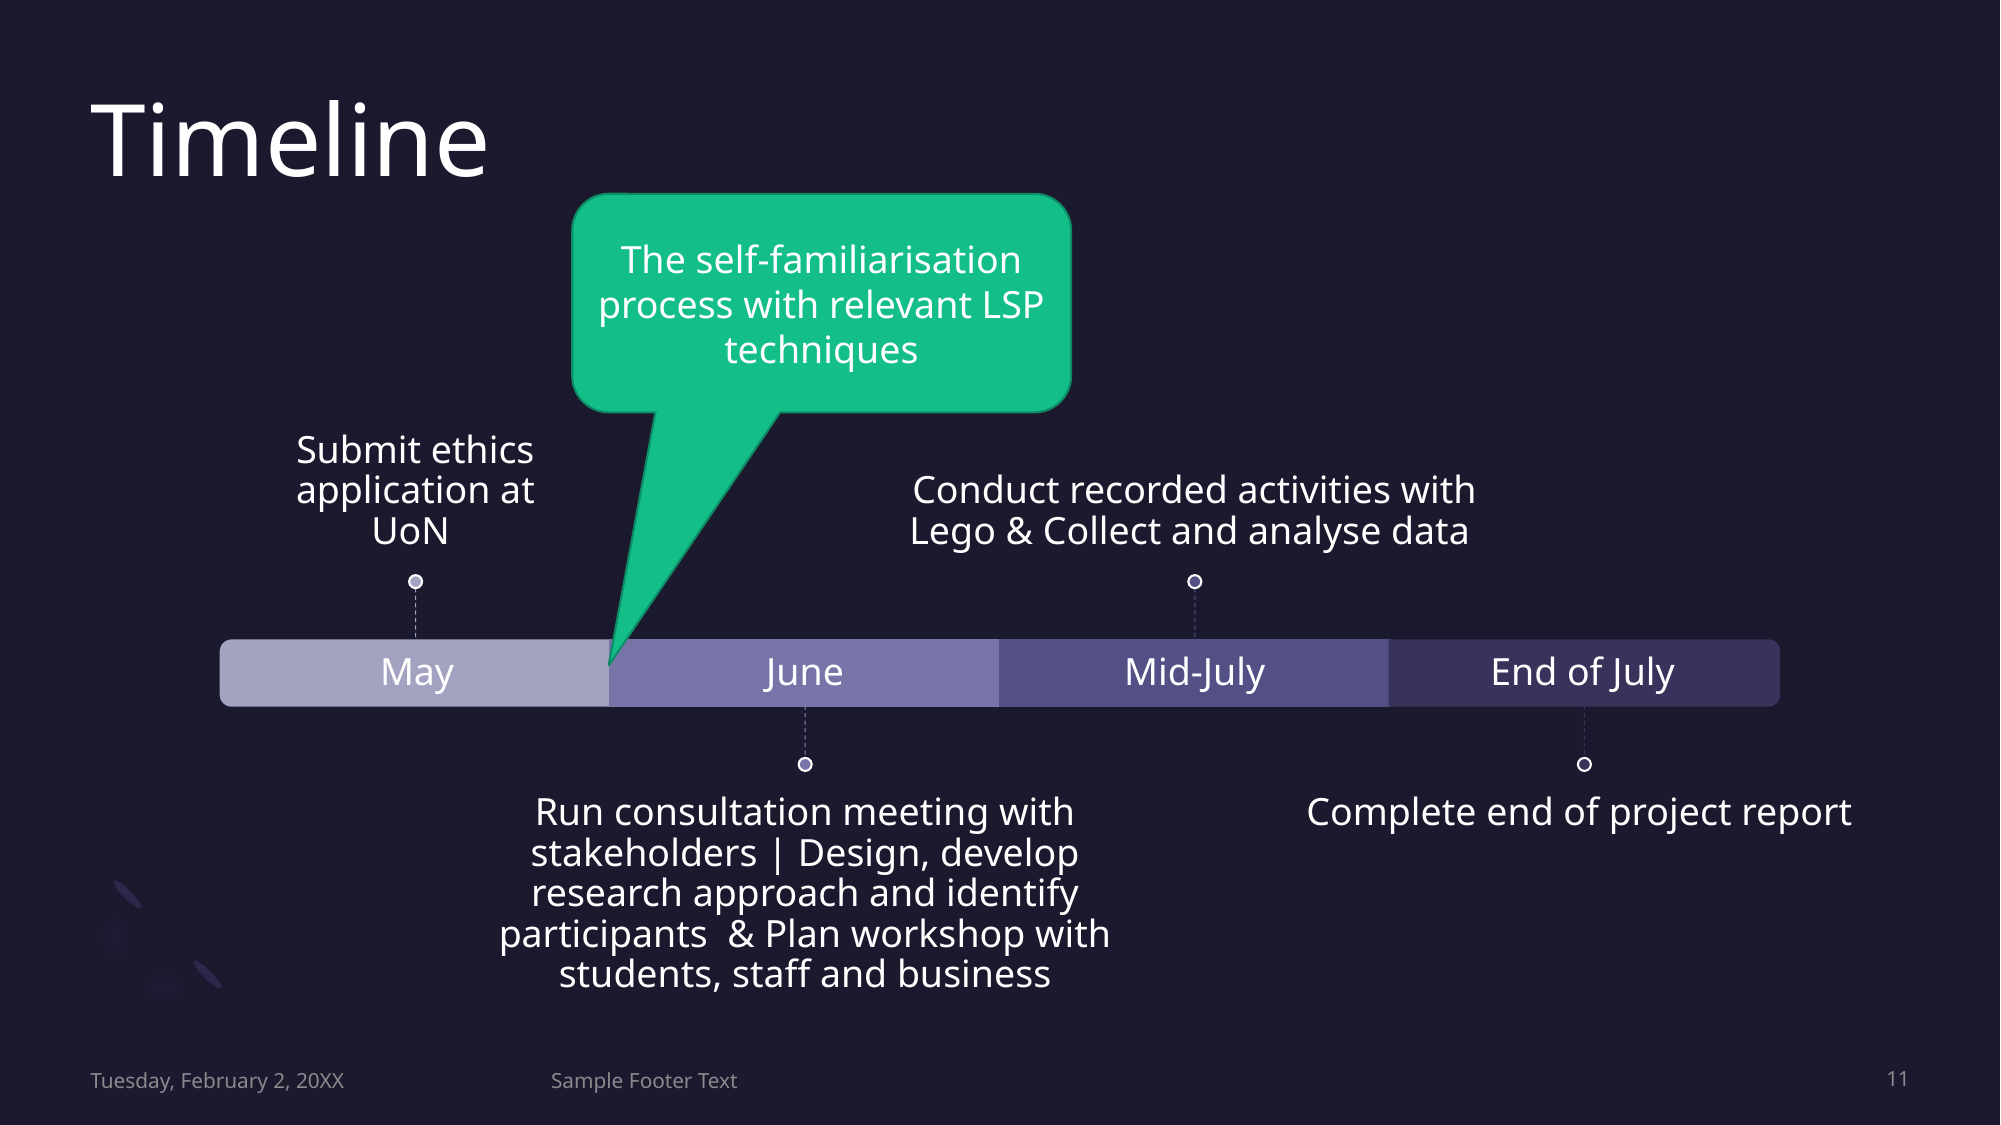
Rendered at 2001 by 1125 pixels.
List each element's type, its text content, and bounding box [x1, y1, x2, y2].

footer Sample Footer Text [551, 1067, 1598, 1093]
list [90, 346, 1910, 1000]
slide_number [90, 1067, 522, 1093]
slide_number 11 [1632, 1067, 1910, 1093]
text_box The self-familiarisation process with relevant LSP techniques [571, 192, 1073, 346]
title Timeline [90, 90, 1910, 309]
